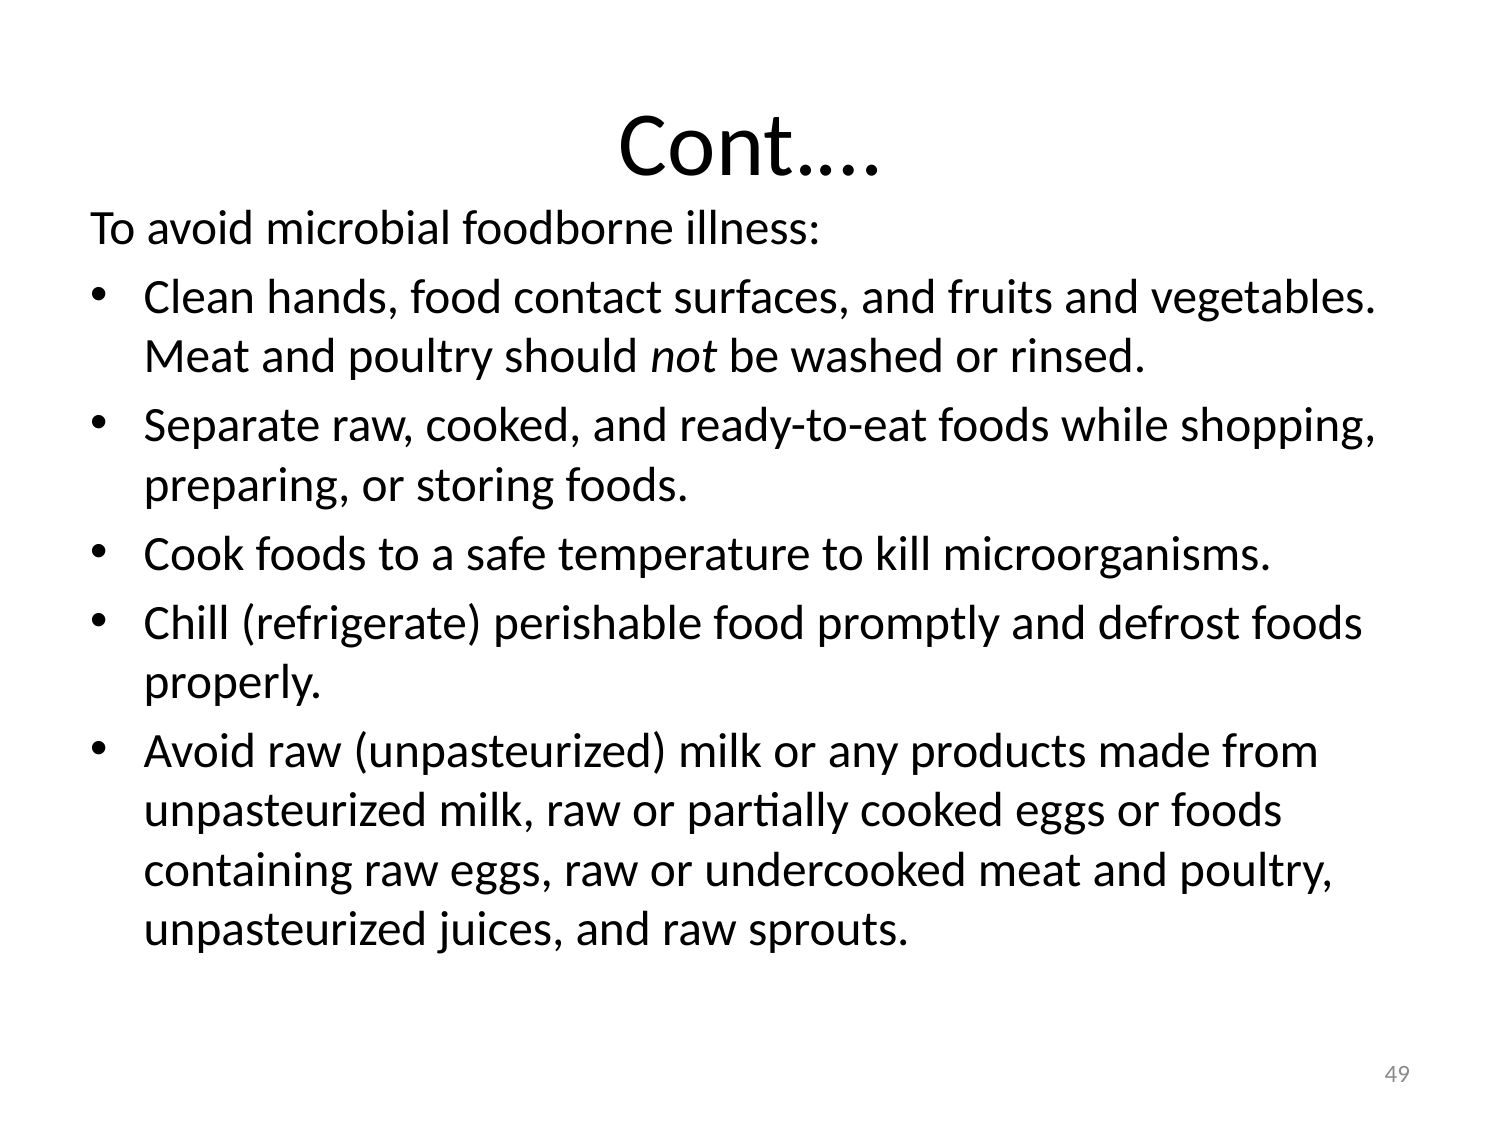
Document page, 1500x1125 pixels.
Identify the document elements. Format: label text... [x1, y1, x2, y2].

slide_number 49 [1074, 1042, 1425, 1103]
list To avoid microbial foodborne illness: Clean hands, food contact surfaces, and fruits and vegetables. Meat and poultry should not be washed or rinsed. Separate raw, cooked, and ready-to-eat foods while shopping, preparing, or storing foods. Cook foods to a safe temperature to kill microorganisms. Chill (refrigerate) perishable food promptly and defrost foods properly. Avoid raw (unpasteurized) milk or any products made from unpasteurized milk, raw or partially cooked eggs or foods containing raw eggs, raw or undercooked meat and poultry, unpasteurized juices, and raw sprouts. [75, 187, 1425, 1005]
title Cont.… [75, 45, 1425, 187]
